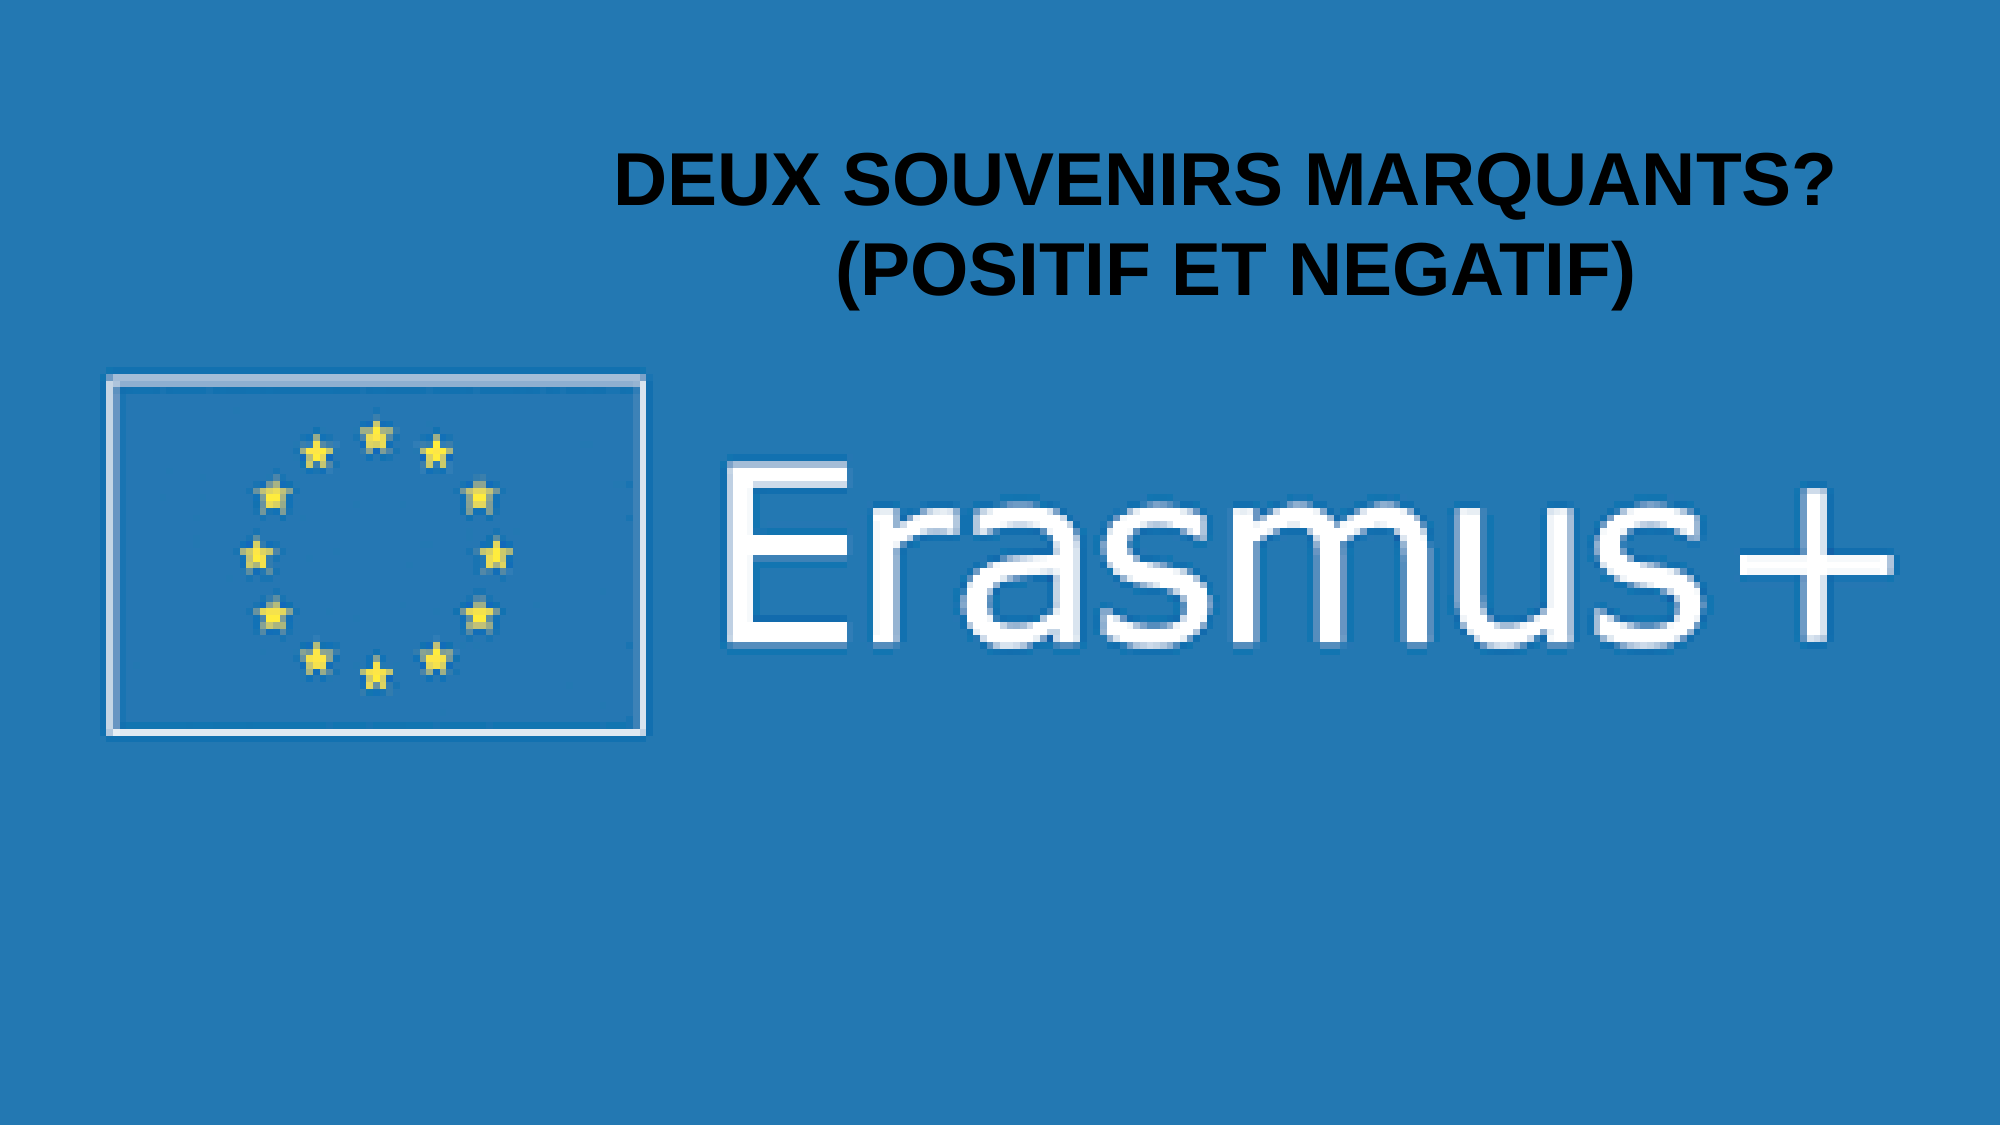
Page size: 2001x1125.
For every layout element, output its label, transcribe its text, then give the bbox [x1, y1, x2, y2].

picture [0, 0, 2000, 1125]
text_box DEUX SOUVENIRS MARQUANTS? (POSITIF ET NEGATIF) [598, 122, 1875, 318]
